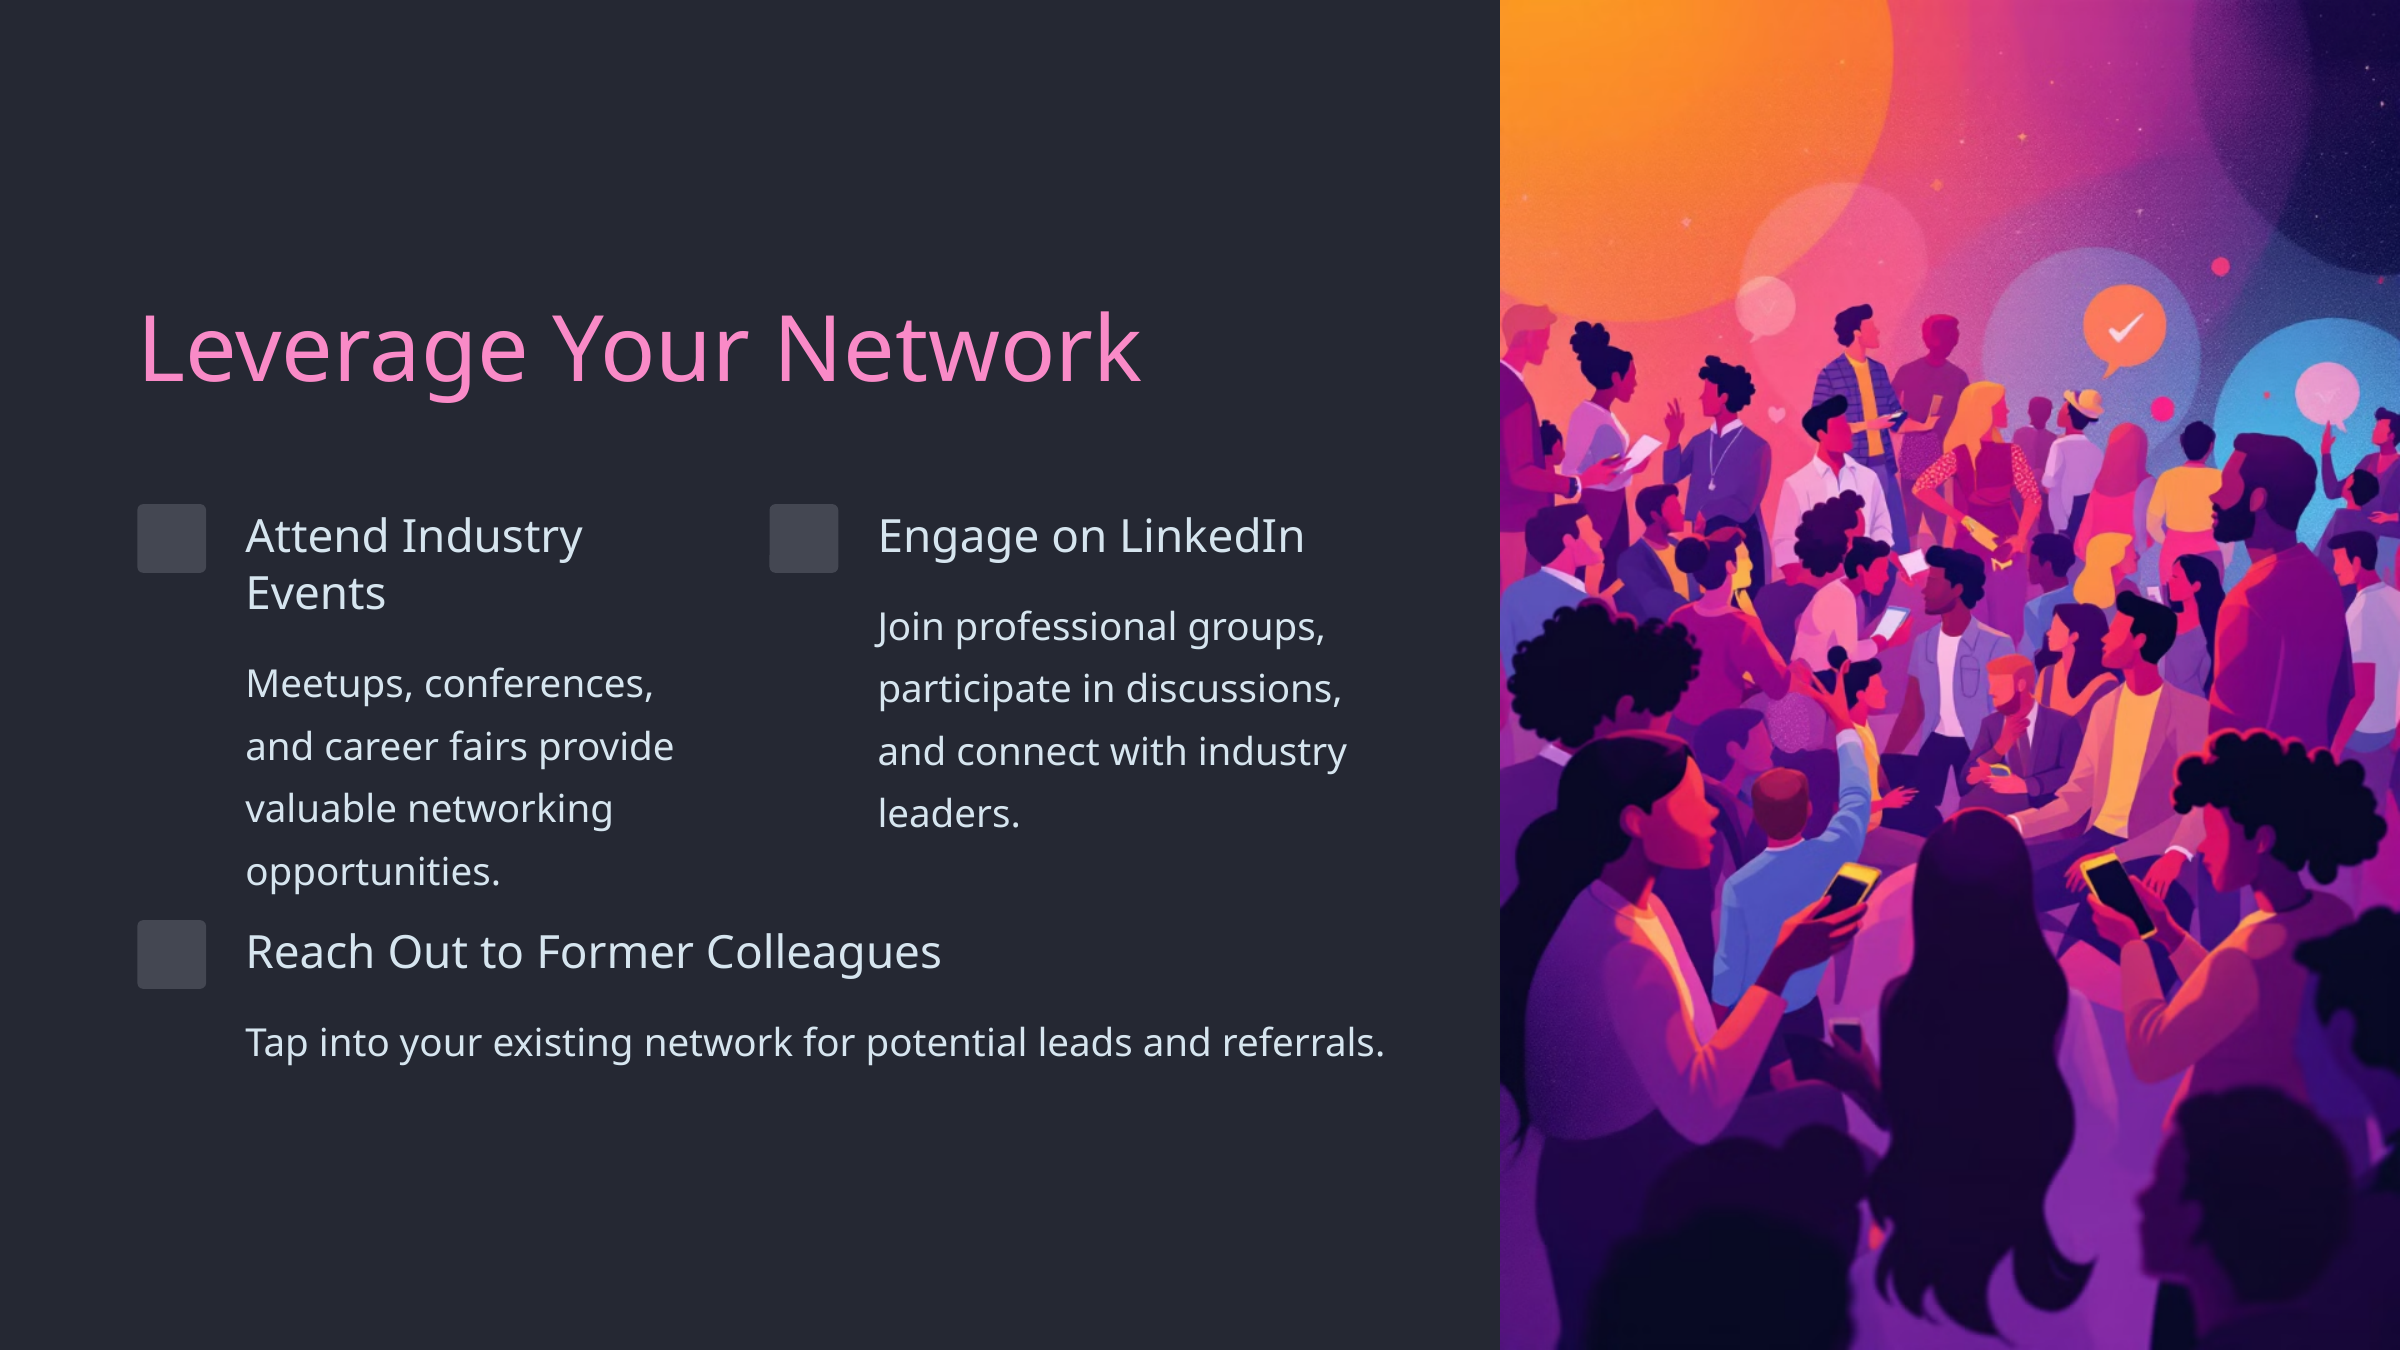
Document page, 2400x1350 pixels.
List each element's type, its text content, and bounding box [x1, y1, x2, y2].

text_box Attend Industry Events [245, 504, 731, 620]
text_box [137, 920, 207, 989]
text_box Meetups, conferences, and career fairs provide valuable networking opportunities. [245, 643, 731, 832]
text_box Join professional groups, participate in discussions, and connect with industry leaders. [877, 585, 1363, 837]
text_box [137, 504, 207, 573]
text_box Reach Out to Former Colleagues [245, 920, 942, 978]
text_box Tap into your existing network for potential leads and referrals. [245, 1001, 1363, 1065]
text_box [769, 504, 839, 573]
text_box Engage on LinkedIn [877, 504, 1340, 562]
picture [1499, 0, 2400, 1350]
text_box Leverage Your Network [137, 285, 1147, 402]
